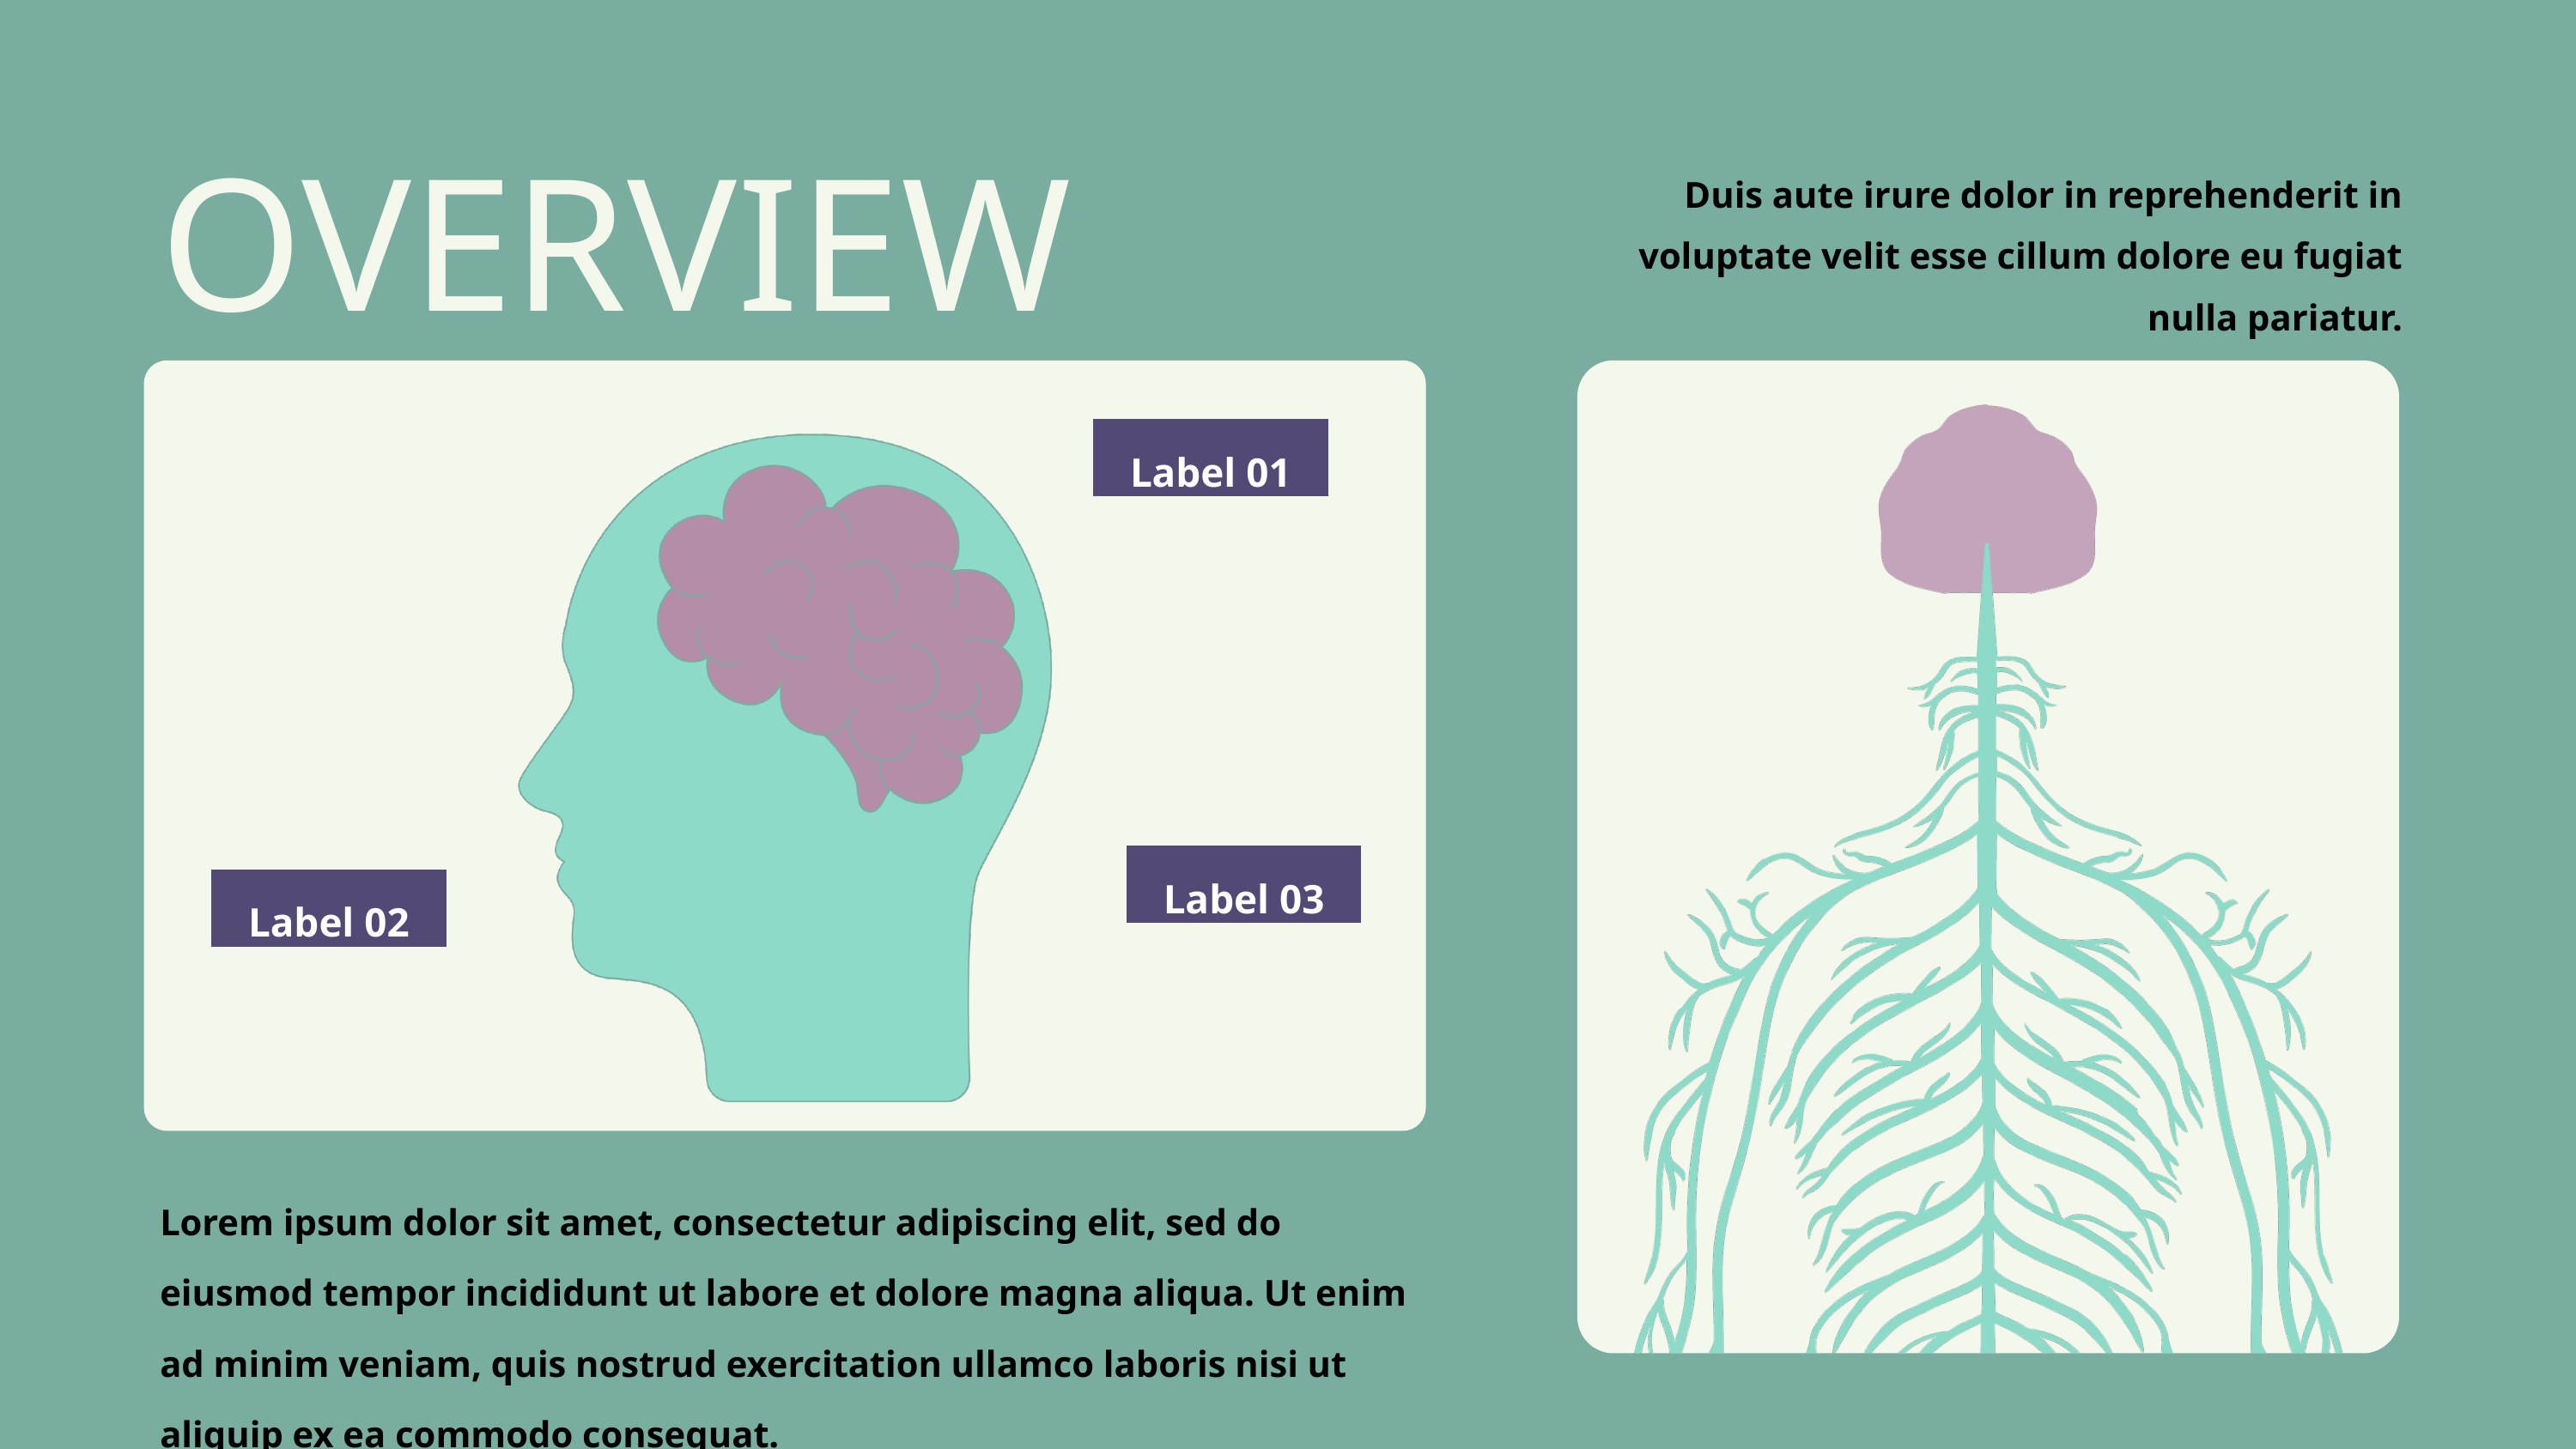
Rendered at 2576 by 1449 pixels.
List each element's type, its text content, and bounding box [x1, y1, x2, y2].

text_box Lorem ipsum dolor sit amet, consectetur adipiscing elit, sed do eiusmod tempor incididunt ut labore et dolore magna aliqua. Ut enim ad minim veniam, quis nostrud exercitation ullamco laboris nisi ut aliquip ex ea commodo consequat. [160, 1172, 1443, 1449]
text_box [1577, 324, 2400, 402]
text_box OVERVIEW [160, 114, 1072, 323]
text_box Duis aute irure dolor in reprehenderit in voluptate velit esse cillum dolore eu fugiat nulla pariatur. [1621, 154, 2403, 330]
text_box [143, 324, 1426, 1131]
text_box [1126, 825, 1362, 924]
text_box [1093, 398, 1328, 497]
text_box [211, 848, 447, 947]
picture [1532, 403, 2445, 1355]
